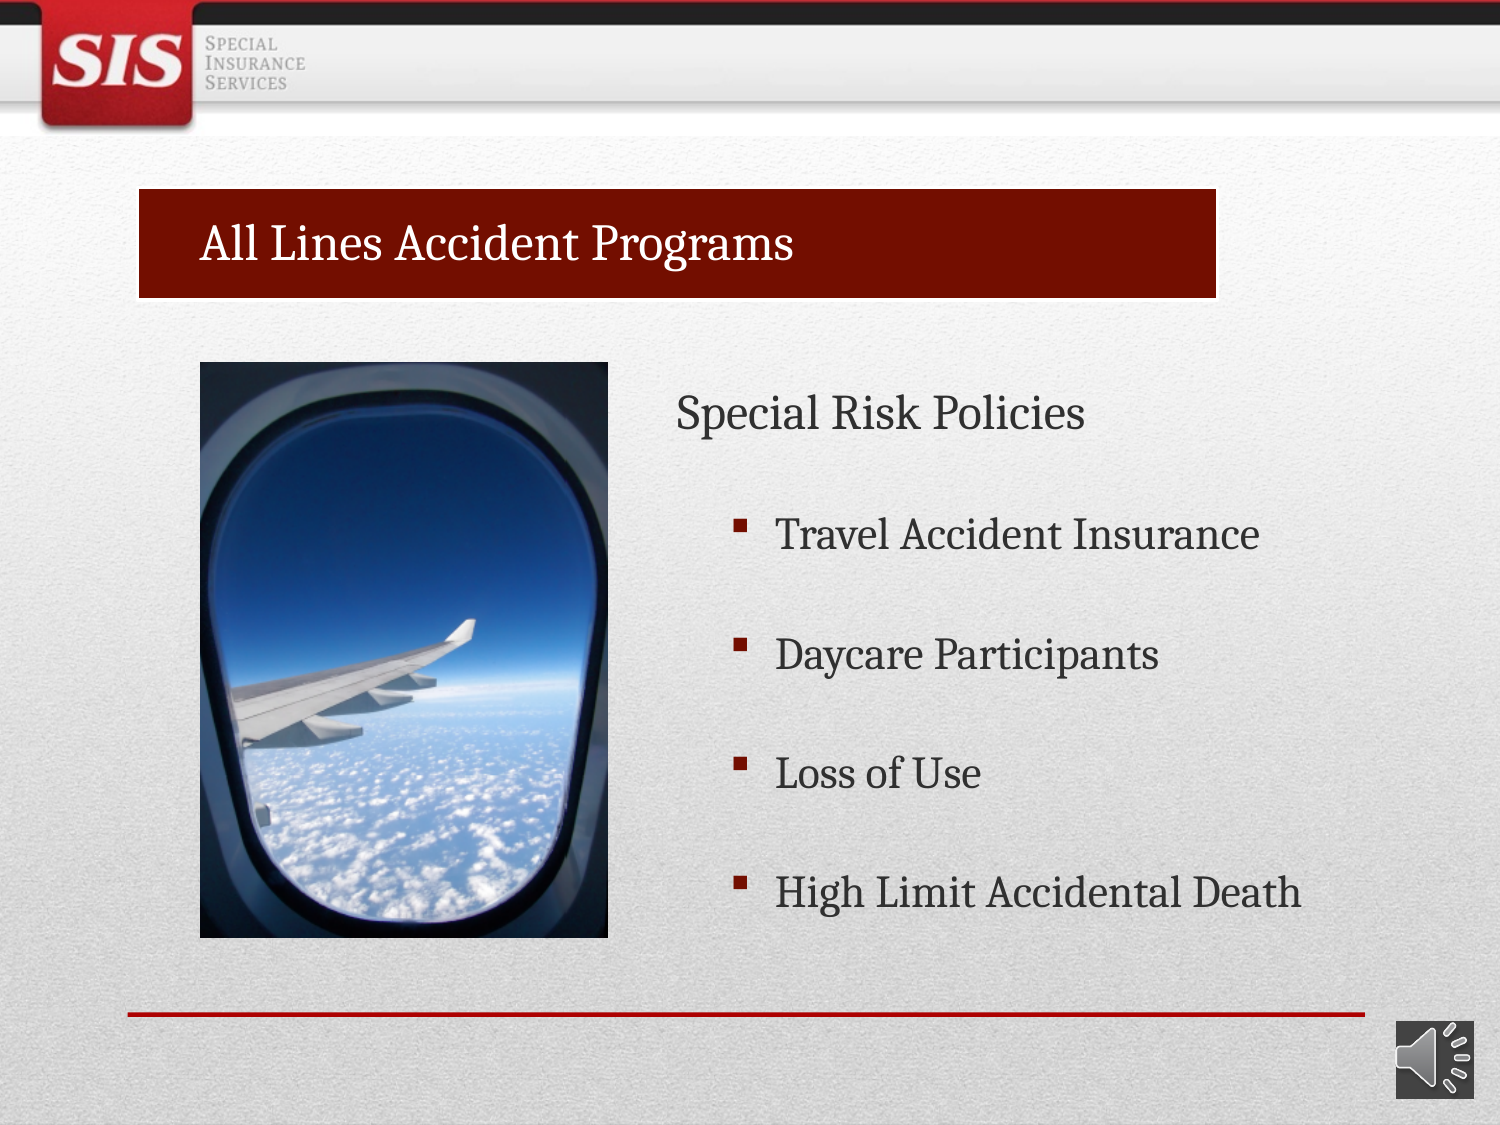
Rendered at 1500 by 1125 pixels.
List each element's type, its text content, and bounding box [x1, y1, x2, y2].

list Special Risk Policies Travel Accident Insurance Daycare Participants Loss of Use High Limit Accidental Death [662, 312, 1363, 950]
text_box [136, 186, 1219, 301]
picture [1394, 1019, 1476, 1101]
picture [0, 0, 1500, 137]
picture [199, 361, 608, 939]
